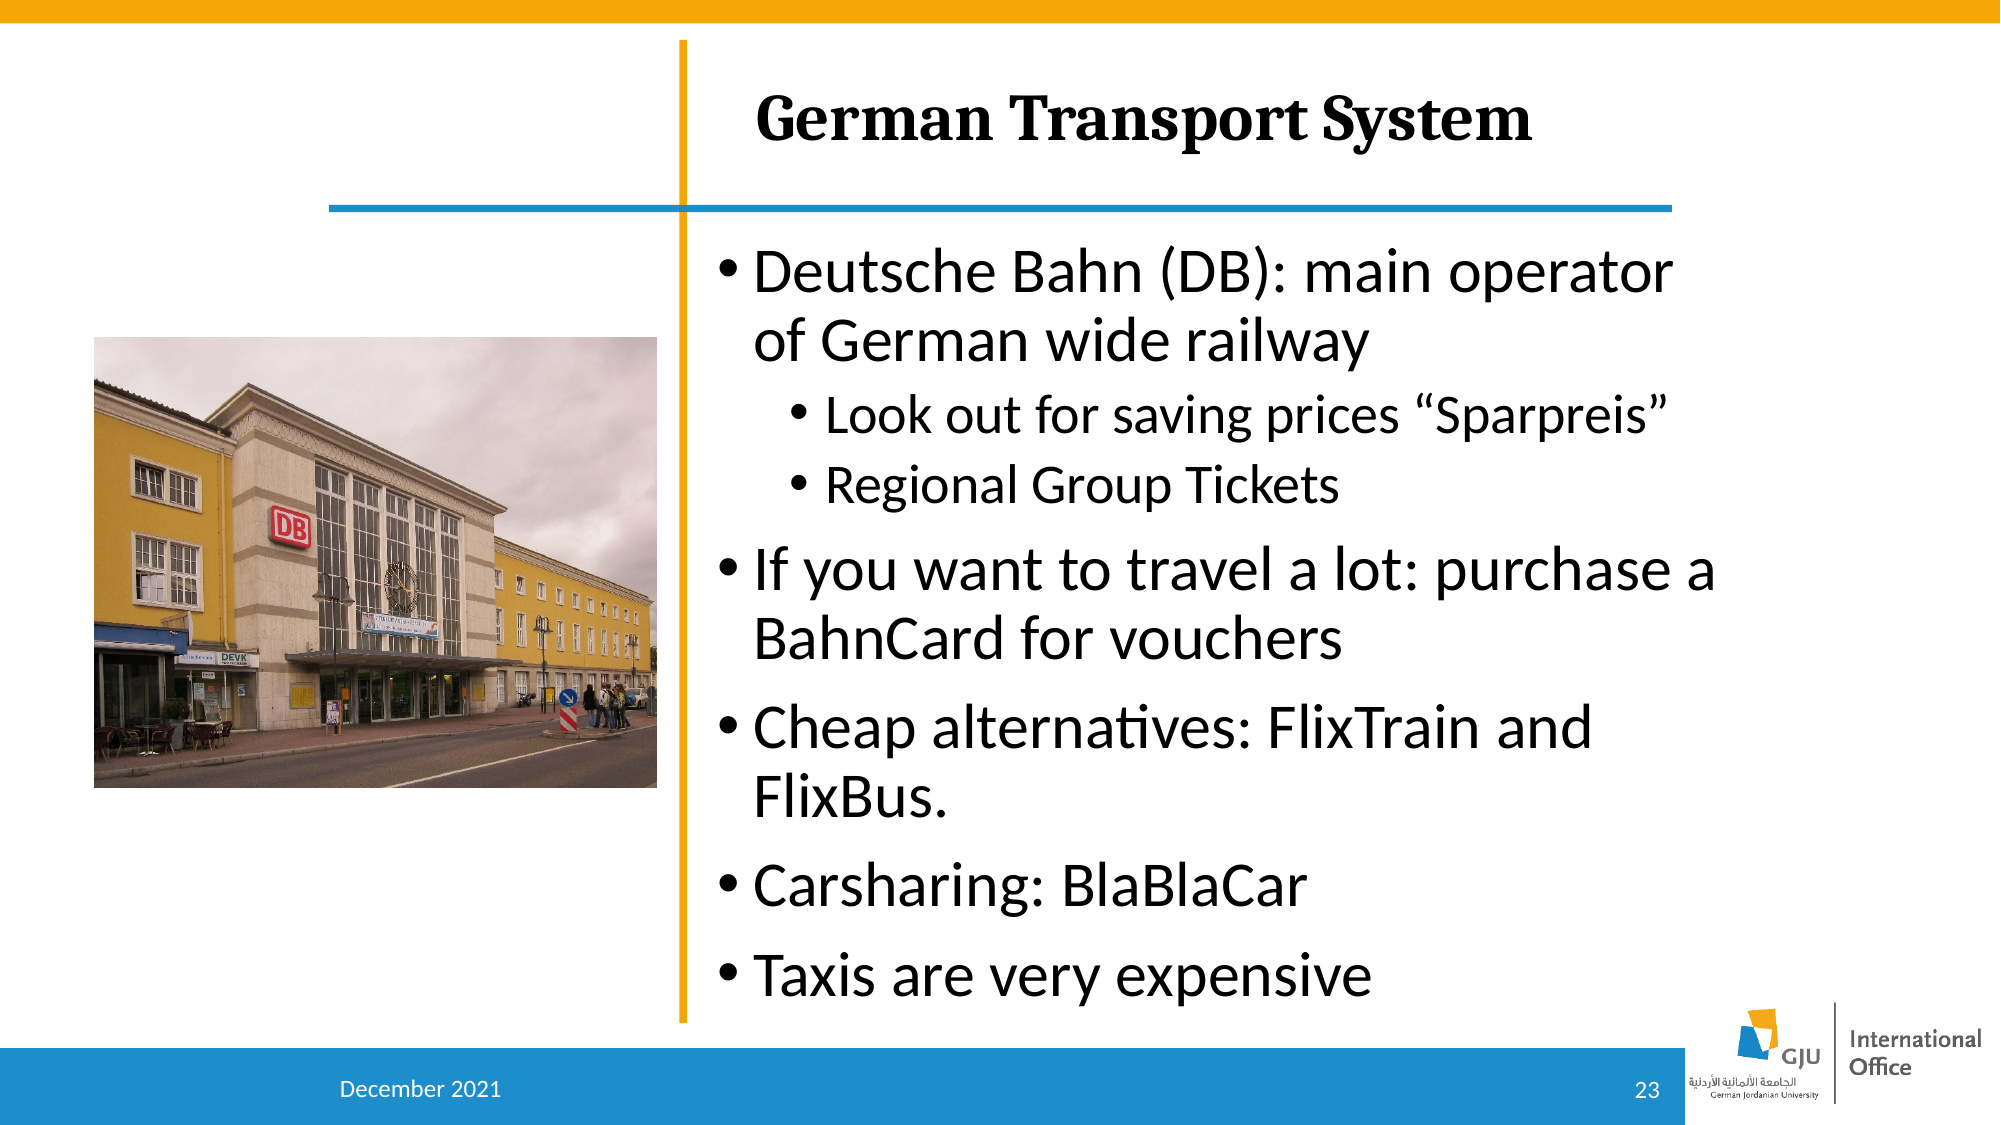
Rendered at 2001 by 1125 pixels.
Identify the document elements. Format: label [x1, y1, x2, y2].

picture [94, 337, 657, 788]
picture [1684, 991, 2000, 1125]
text_box [0, 0, 2000, 1125]
